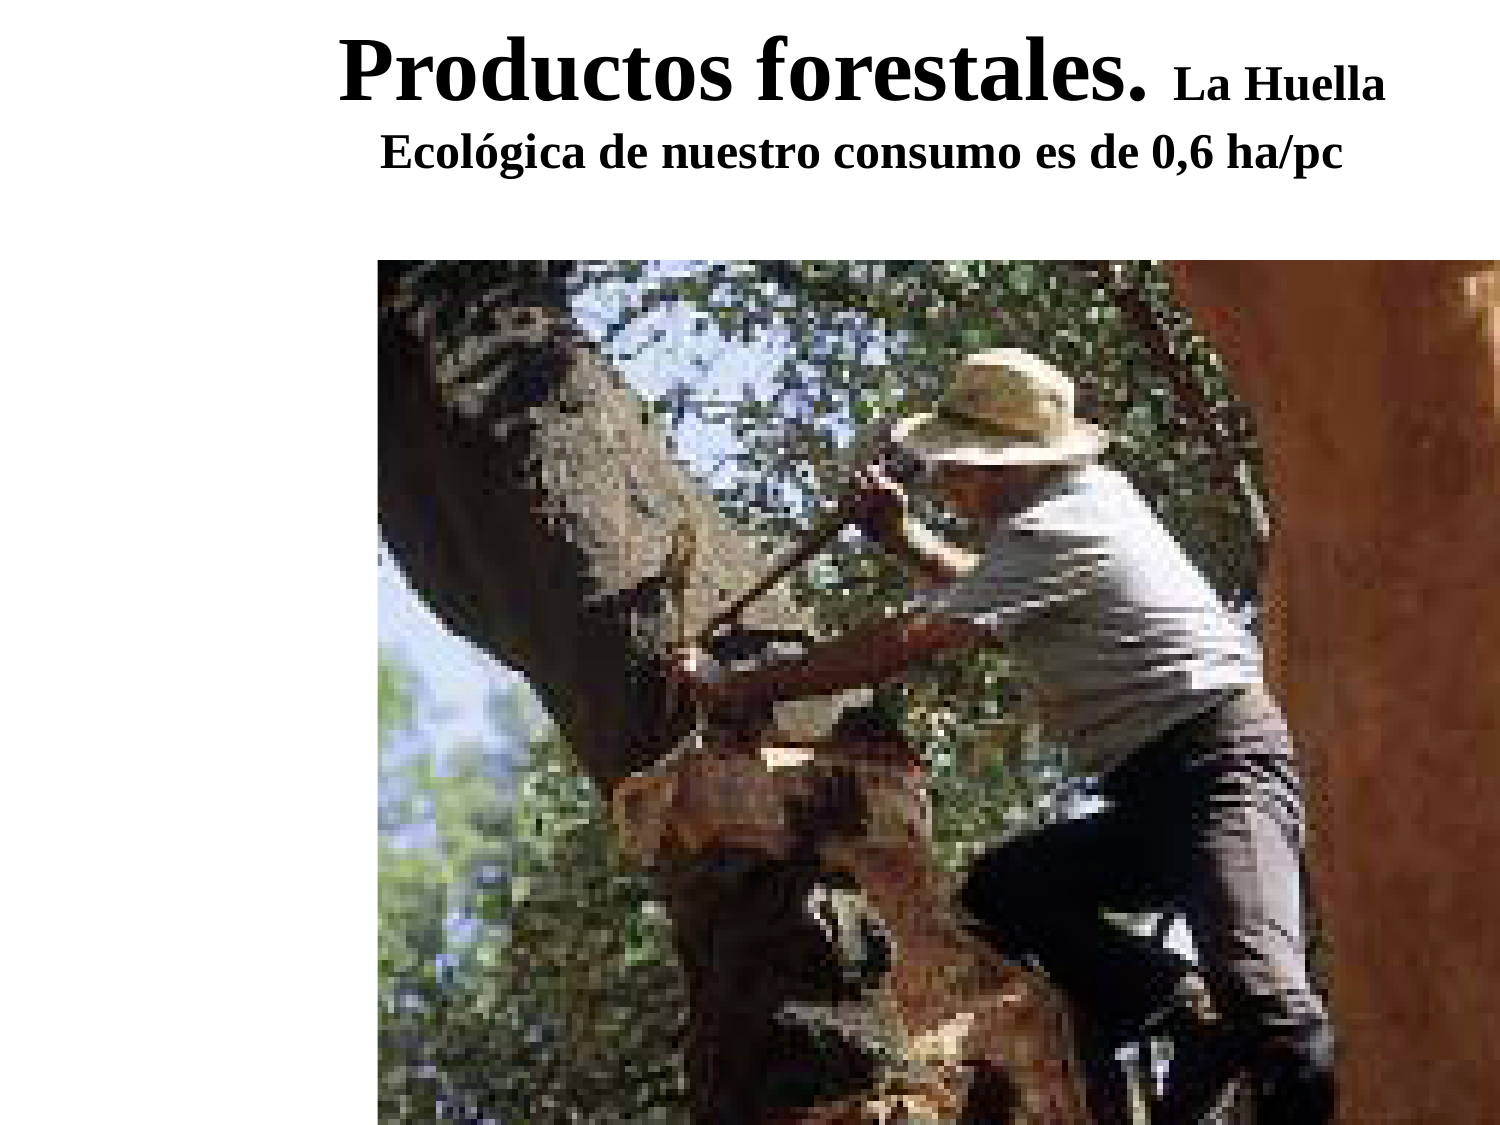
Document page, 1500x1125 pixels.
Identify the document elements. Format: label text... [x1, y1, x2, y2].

title Productos forestales. La Huella Ecológica de nuestro consumo es de 0,6 ha/pc [224, 0, 1500, 188]
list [377, 260, 1500, 1125]
